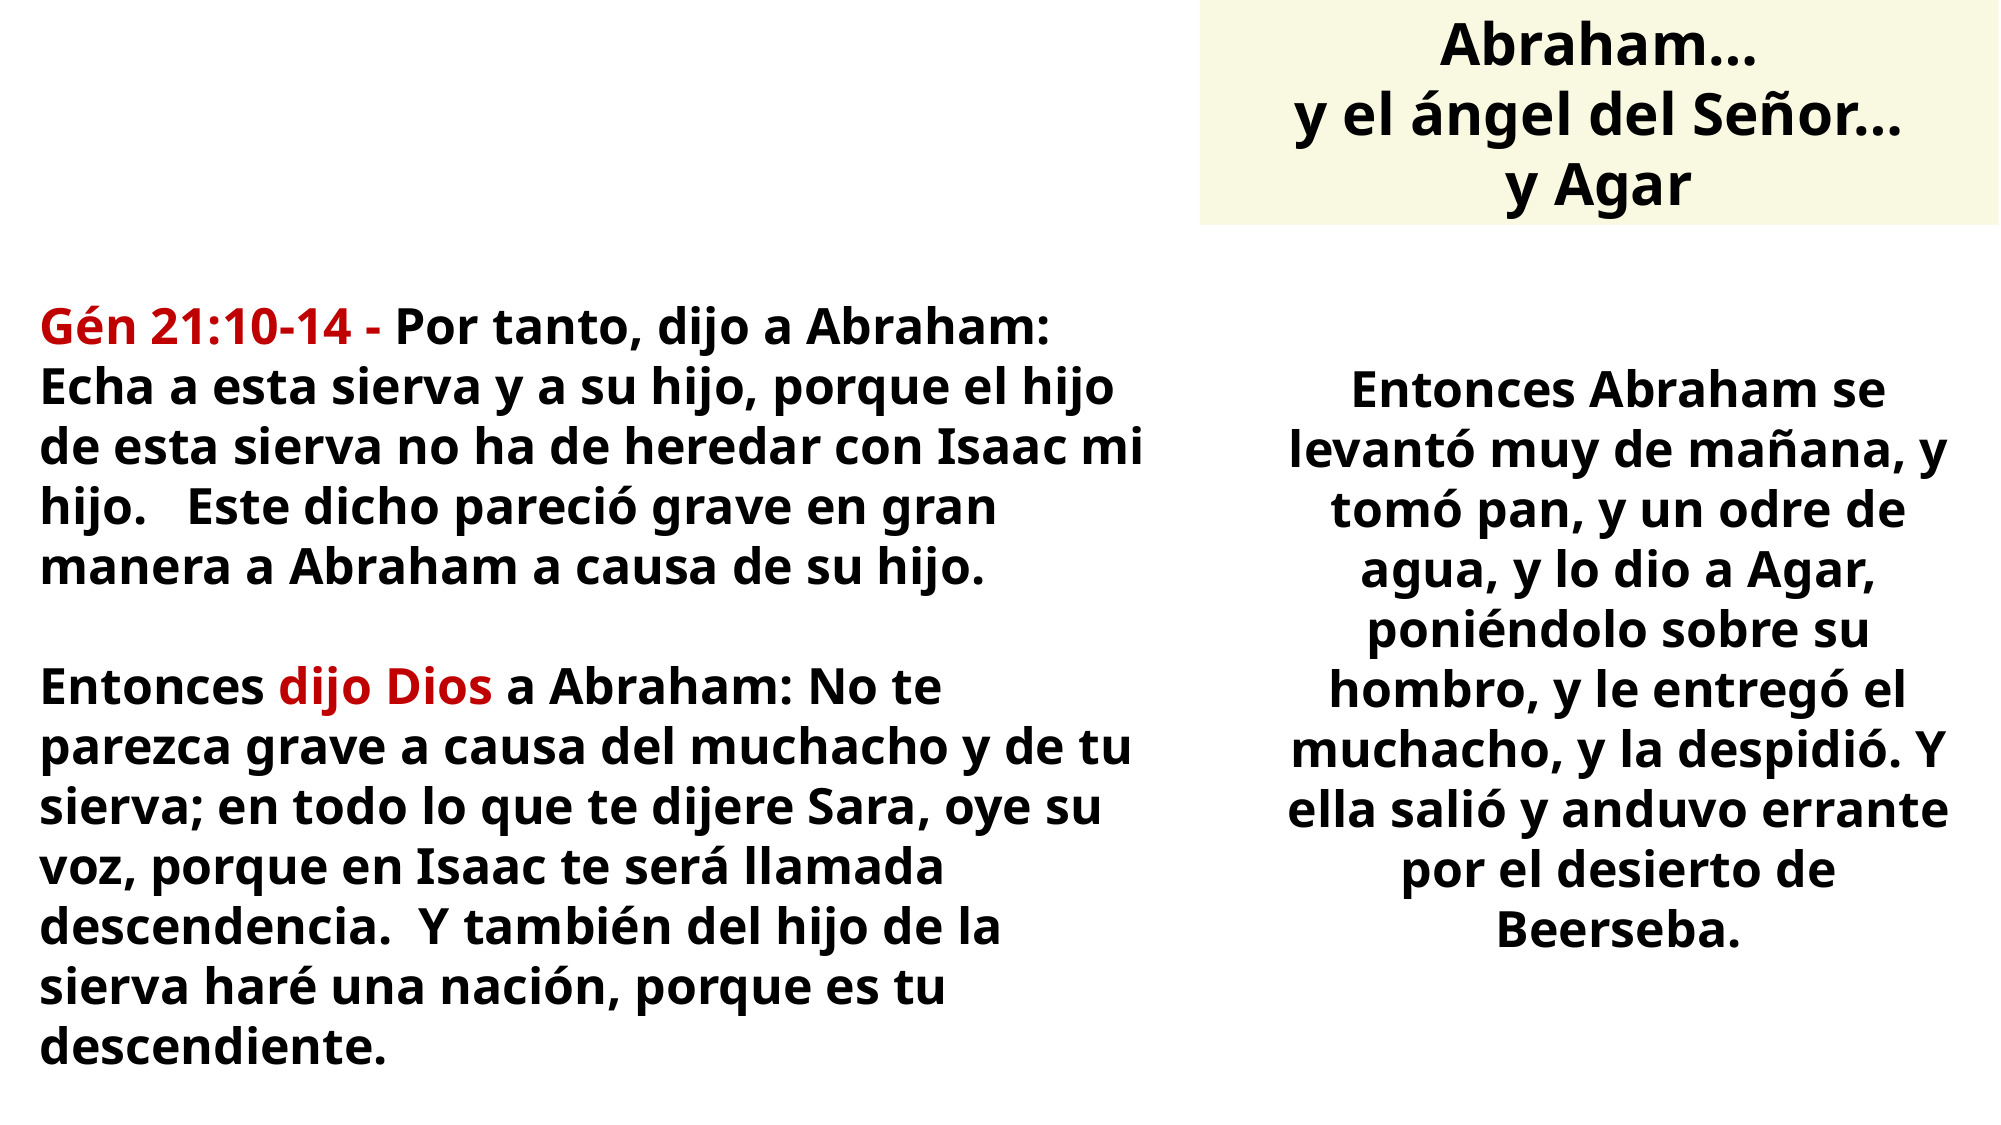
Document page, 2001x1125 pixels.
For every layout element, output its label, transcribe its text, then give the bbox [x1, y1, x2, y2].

text_box Entonces Abraham se levantó muy de mañana, y tomó pan, y un odre de agua, y lo dio a Agar, poniéndolo sobre su hombro, y le entregó el muchacho, y la despidió. Y ella salió y anduvo errante por el desierto de Beerseba. [1262, 349, 1975, 965]
text_box Gén 21:10-14 - Por tanto, dijo a Abraham: Echa a esta sierva y a su hijo, porque el hijo de esta sierva no ha de heredar con Isaac mi hijo. Este dicho pareció grave en gran manera a Abraham a causa de su hijo. Entonces dijo Dios a Abraham: No te parezca grave a causa del muchacho y de tu sierva; en todo lo que te dijere Sara, oye su voz, porque en Isaac te será llamada descendencia. Y también del hijo de la sierva haré una nación, porque es tu descendiente. [24, 287, 1163, 1083]
text_box Abraham… y el ángel del Señor… y Agar [1199, 0, 1999, 225]
